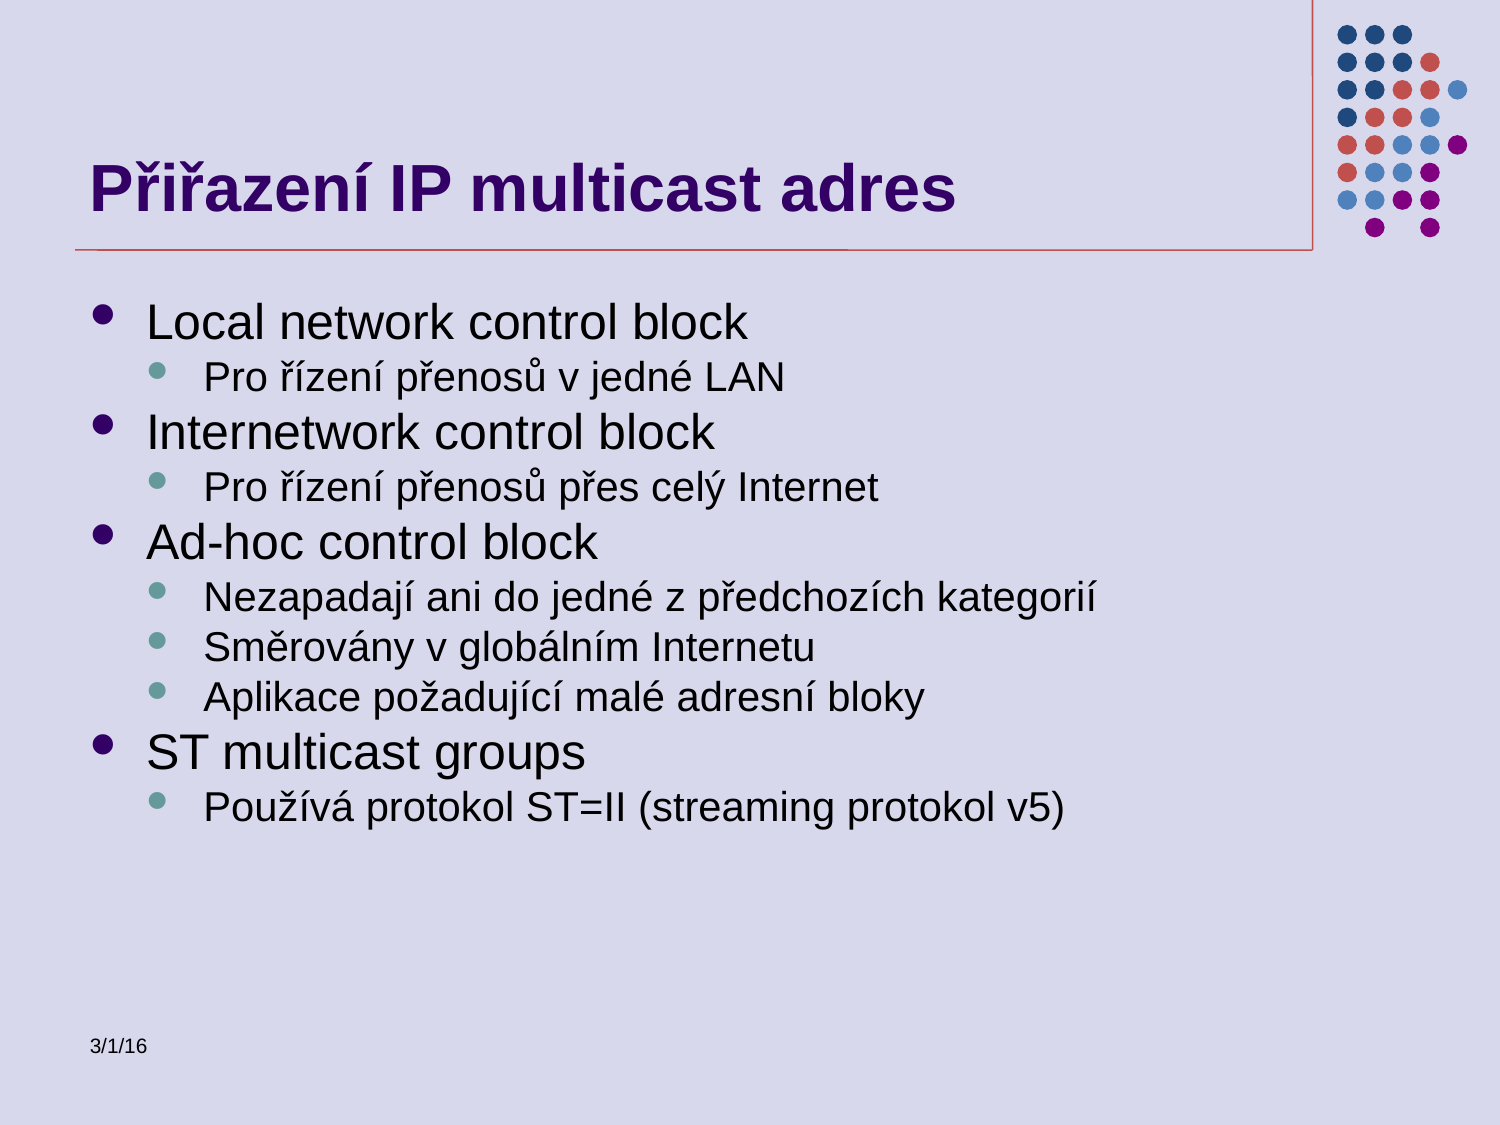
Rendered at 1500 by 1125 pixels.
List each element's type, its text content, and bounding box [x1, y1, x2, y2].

text_box 3/1/16 [74, 1025, 425, 1100]
text_box Přiřazení IP multicast adres [74, 20, 1313, 233]
text_box Local network control block Pro řízení přenosů v jedné LAN Internetwork control block Pro řízení přenosů přes celý Internet Ad-hoc control block Nezapadají ani do jedné z předchozích kategorií Směrovány v globálním Internetu Aplikace požadující malé adresní bloky ST multicast groups Používá protokol ST=II (streaming protokol v5) [75, 281, 1425, 1006]
